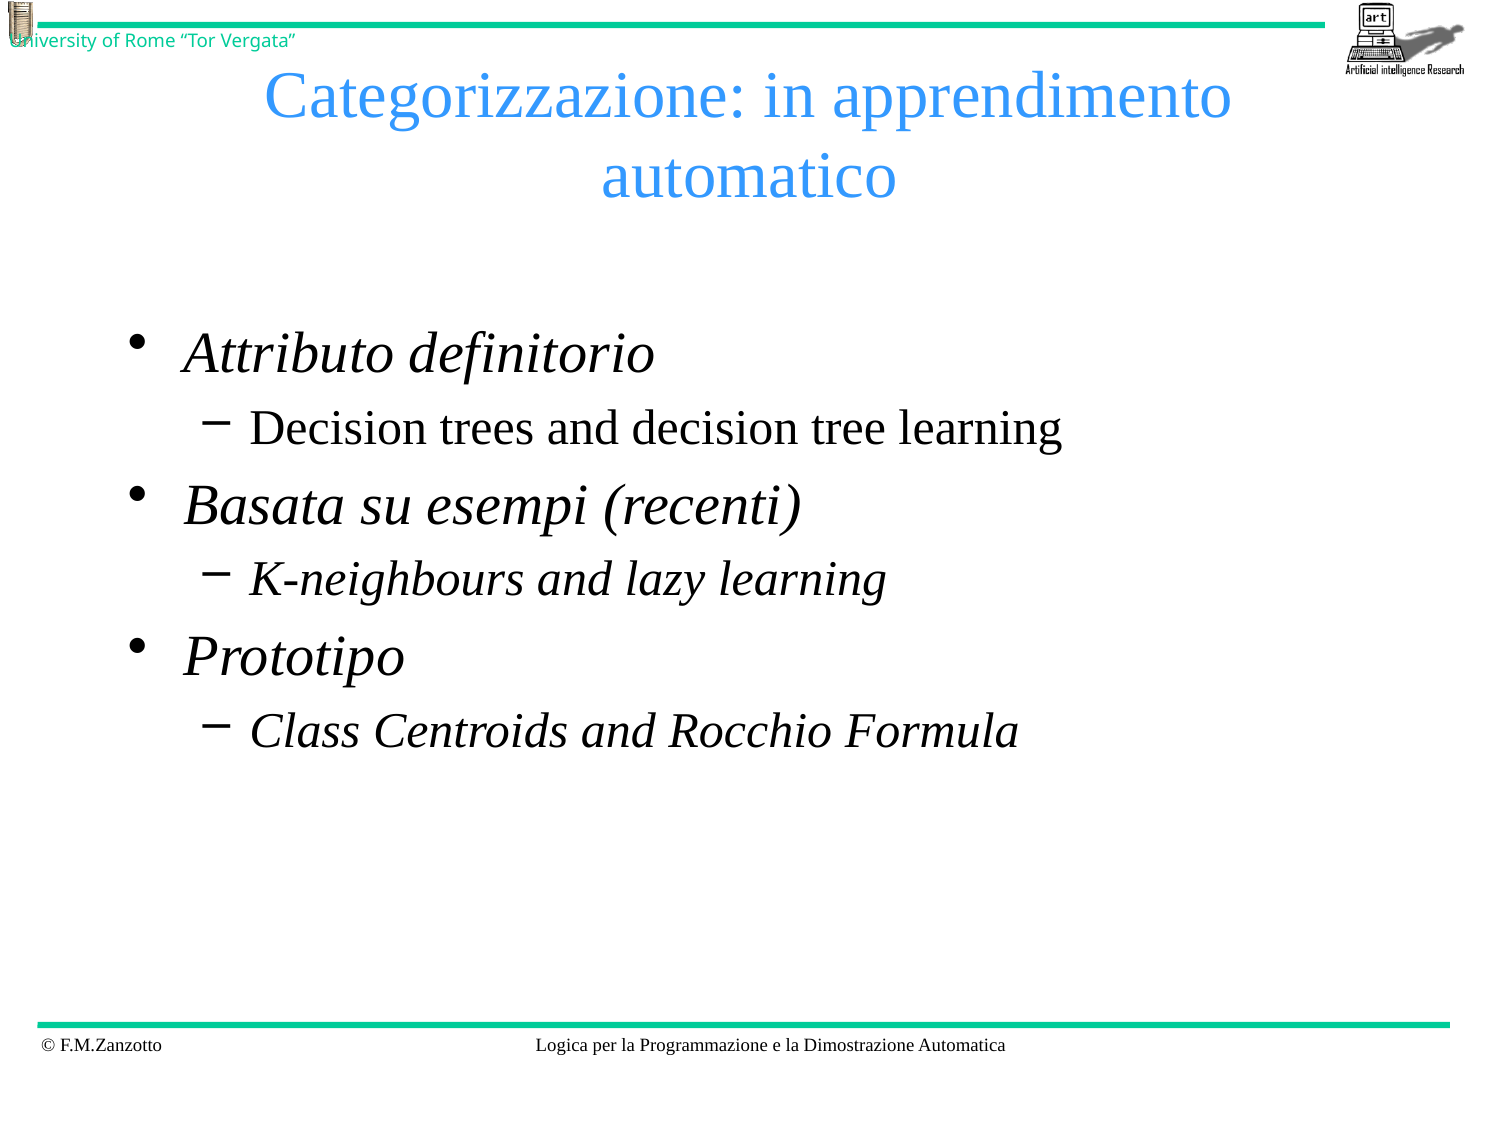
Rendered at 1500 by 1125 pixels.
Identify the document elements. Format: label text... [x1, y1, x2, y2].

picture [1337, 0, 1475, 77]
list Attributo definitorio Decision trees and decision tree learning Basata su esempi (recenti) K-neighbours and lazy learning Prototipo Class Centroids and Rocchio Formula [112, 224, 1388, 1001]
title Categorizzazione: in apprendimento automatico [112, 74, 1388, 188]
picture [4, 0, 38, 50]
